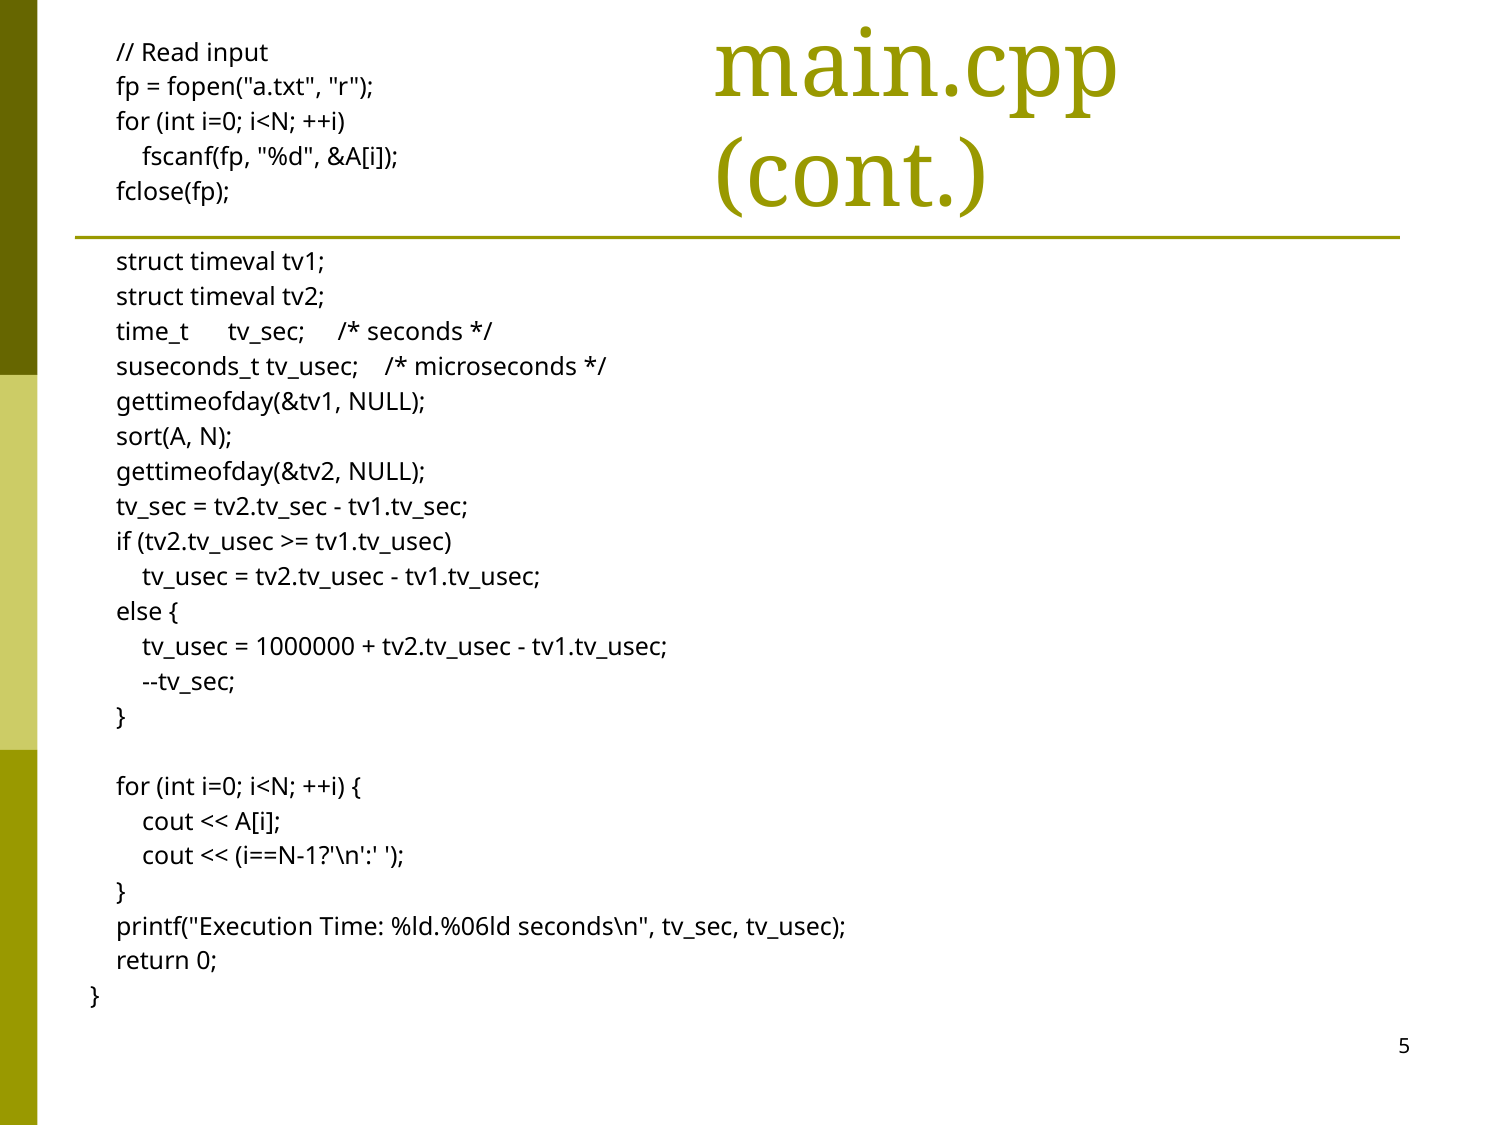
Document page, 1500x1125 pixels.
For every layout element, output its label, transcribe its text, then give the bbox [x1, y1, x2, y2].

list // Read input fp = fopen("a.txt", "r"); for (int i=0; i<N; ++i) fscanf(fp, "%d", &A[i]); fclose(fp); struct timeval tv1; struct timeval tv2; time_t tv_sec; /* seconds */ suseconds_t tv_usec; /* microseconds */ gettimeofday(&tv1, NULL); sort(A, N); gettimeofday(&tv2, NULL); tv_sec = tv2.tv_sec - tv1.tv_sec; if (tv2.tv_usec >= tv1.tv_usec) tv_usec = tv2.tv_usec - tv1.tv_usec; else { tv_usec = 1000000 + tv2.tv_usec - tv1.tv_usec; --tv_sec; } for (int i=0; i<N; ++i) { cout << A[i]; cout << (i==N-1?'\n':' '); } printf("Execution Time: %ld.%06ld seconds\n", tv_sec, tv_usec); return 0; } [75, 28, 1425, 1006]
slide_number 5 [1074, 1025, 1425, 1100]
